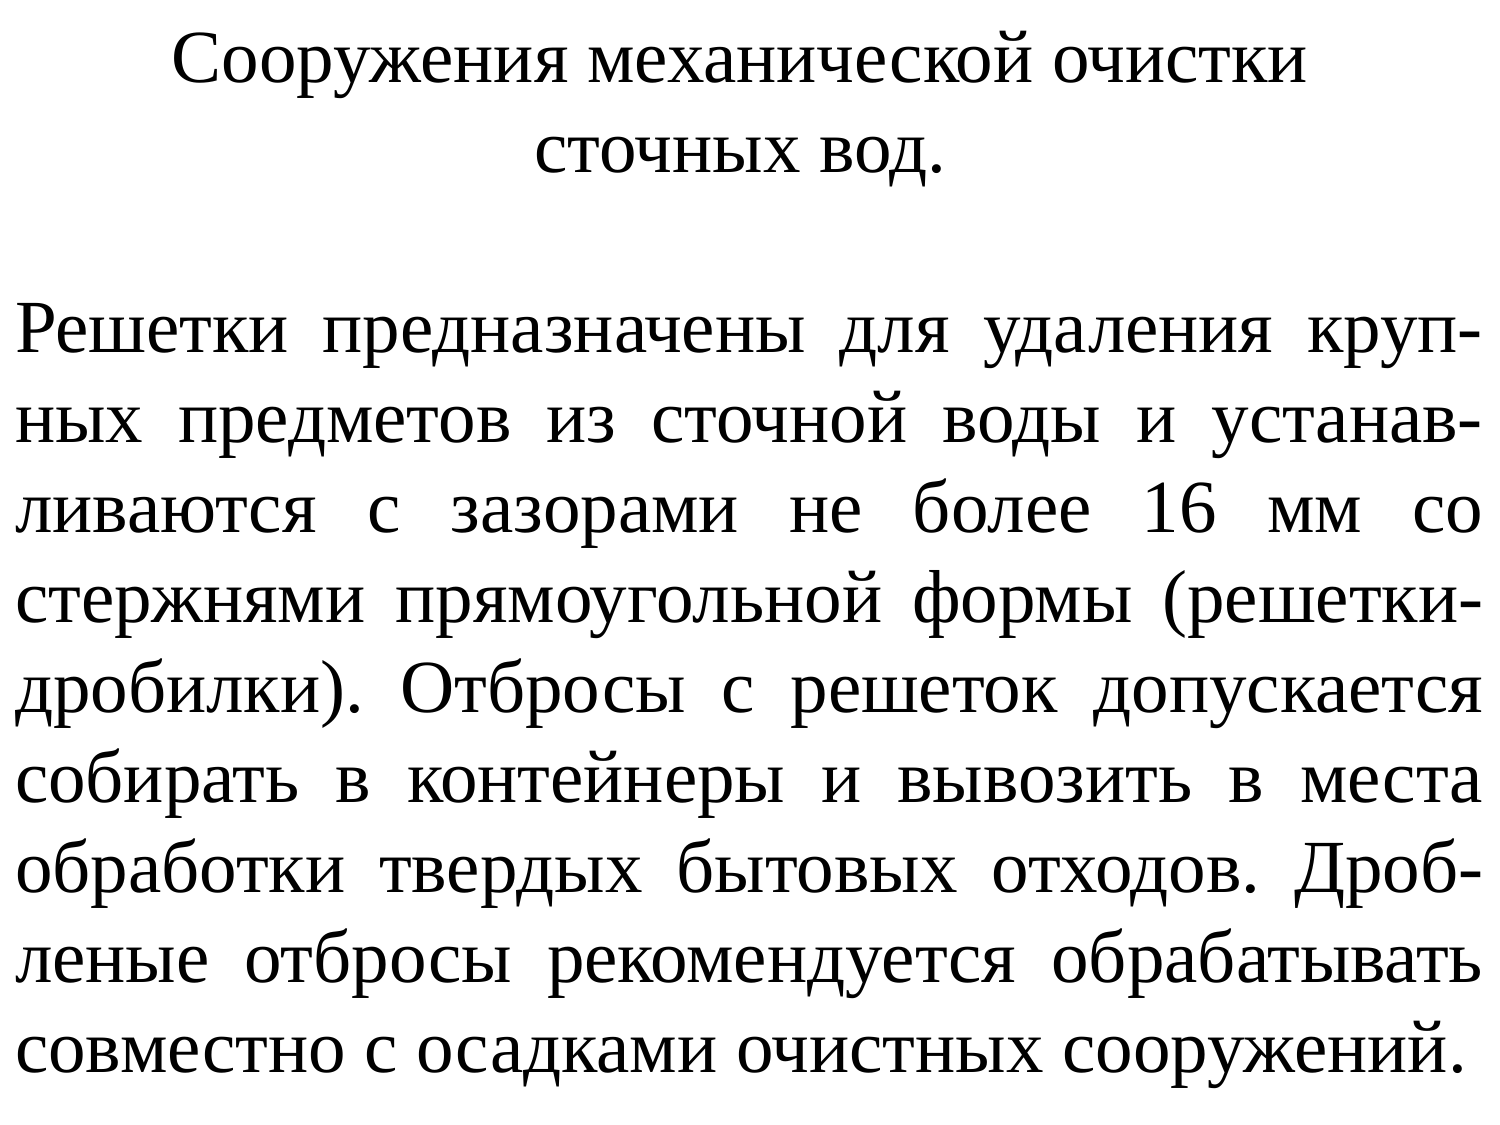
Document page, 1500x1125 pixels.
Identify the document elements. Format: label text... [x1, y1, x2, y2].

list Сооружения механической очистки сточных вод. Решетки предназначены для удаления круп-ных предметов из сточной воды и устанав-ливаются с зазорами не более 16 мм со стержнями прямоугольной формы (решетки-дробилки). Отбросы с решеток допускается собирать в контейнеры и вывозить в места обработки твердых бытовых отходов. Дроб-леные отбросы рекомендуется обрабатывать совместно с осадками очистных сооружений. [0, 0, 1500, 1125]
